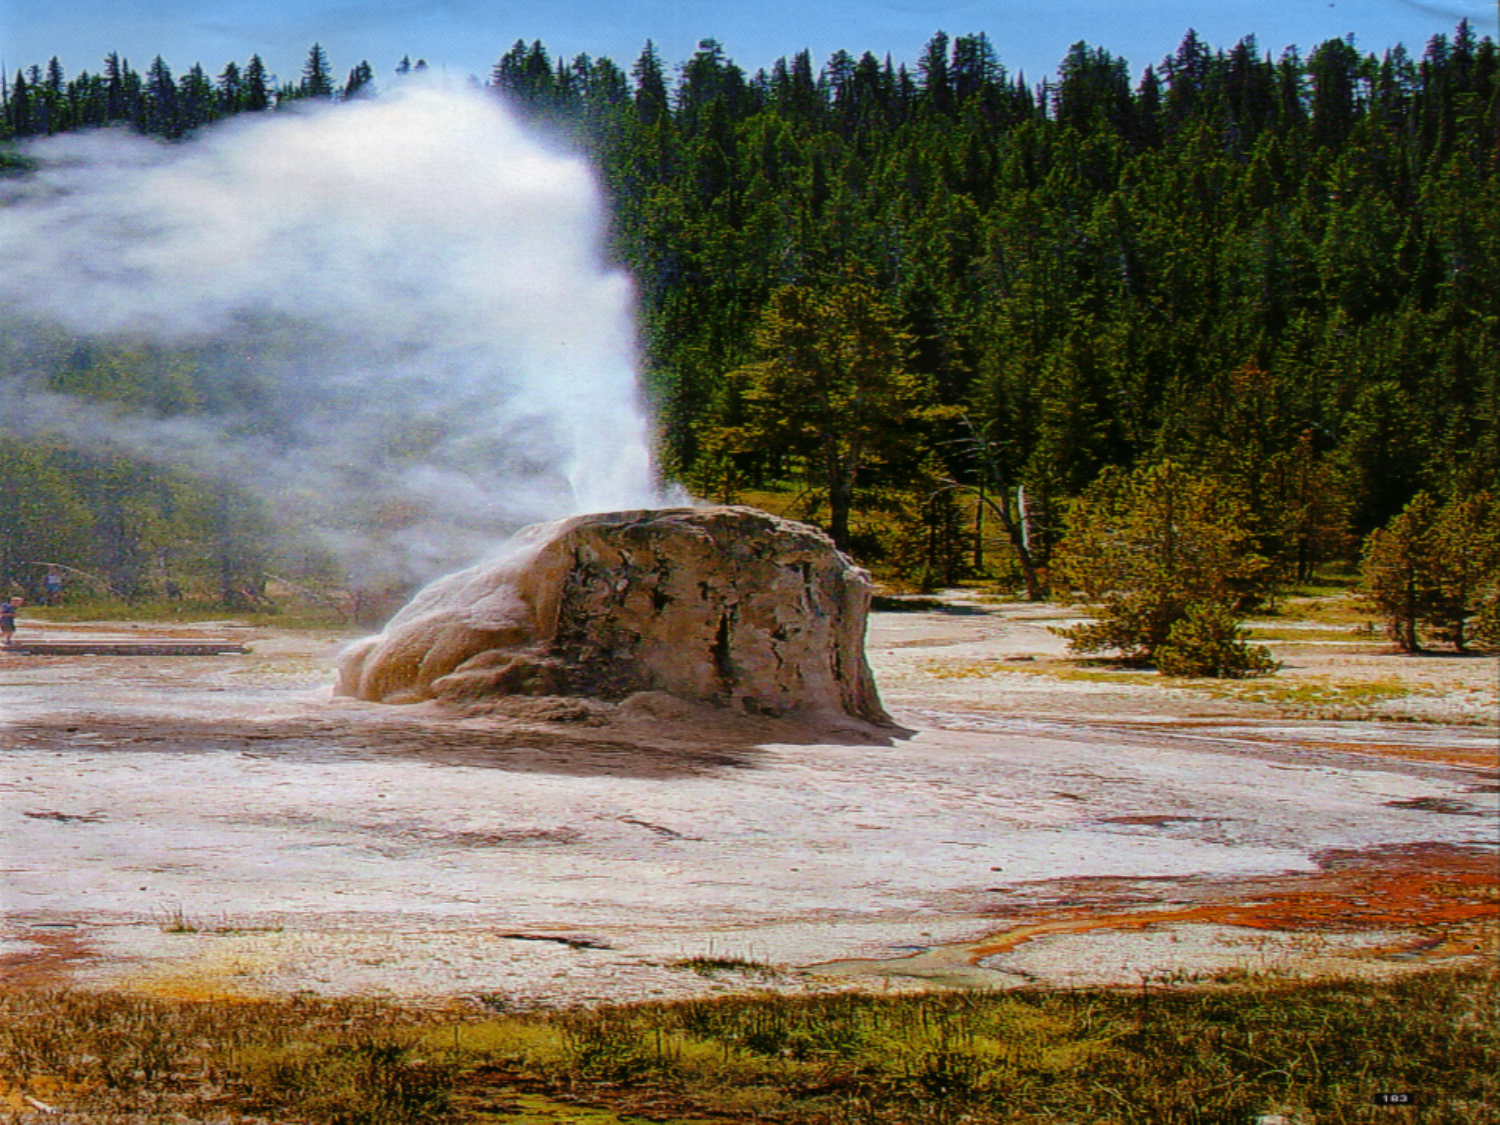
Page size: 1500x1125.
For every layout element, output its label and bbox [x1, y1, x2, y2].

list [0, 0, 1500, 1125]
